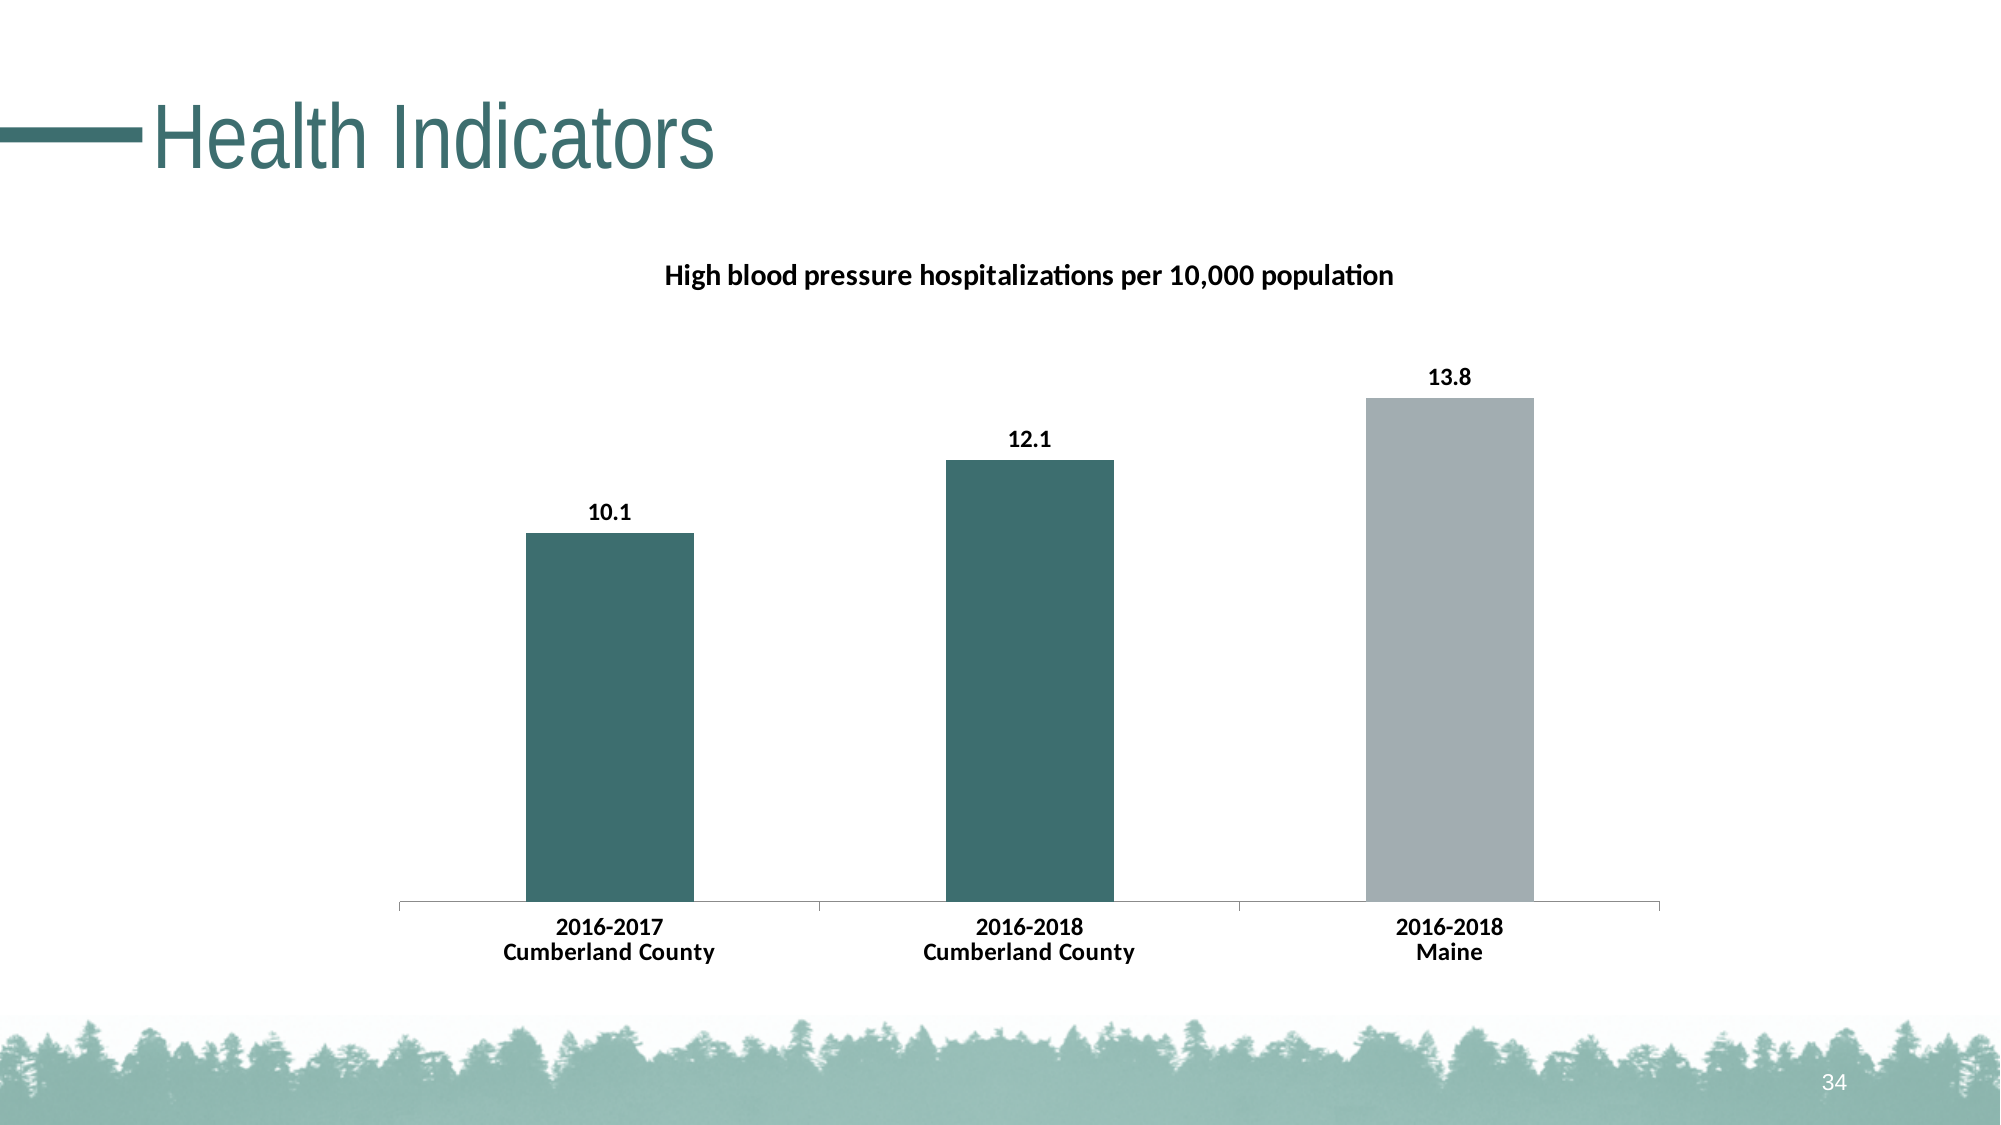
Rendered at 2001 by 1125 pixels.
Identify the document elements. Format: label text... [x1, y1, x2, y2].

chart [373, 231, 1686, 982]
slide_number 34 [1412, 1042, 1863, 1103]
title Health Indicators [137, 29, 1863, 248]
picture [0, 1015, 2000, 1125]
